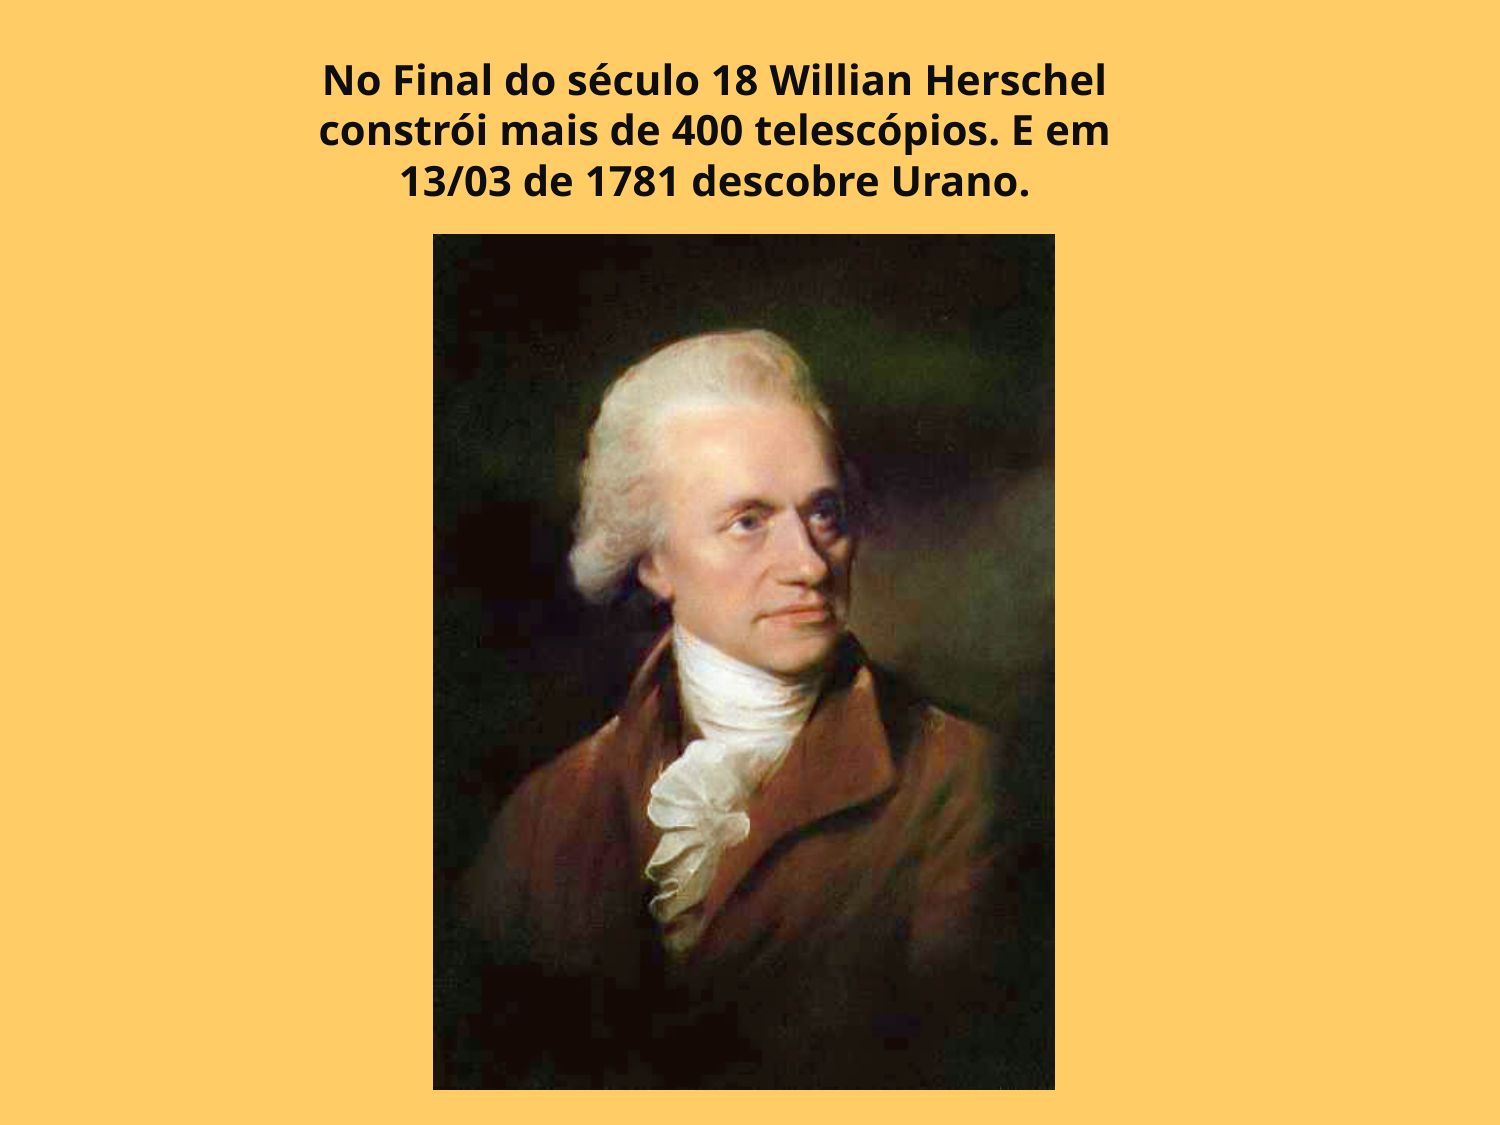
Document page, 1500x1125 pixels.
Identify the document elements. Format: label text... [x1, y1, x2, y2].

picture [433, 234, 1055, 1091]
text_box No Final do século 18 Willian Herschel constrói mais de 400 telescópios. E em 13/03 de 1781 descobre Urano. [246, 46, 1184, 262]
